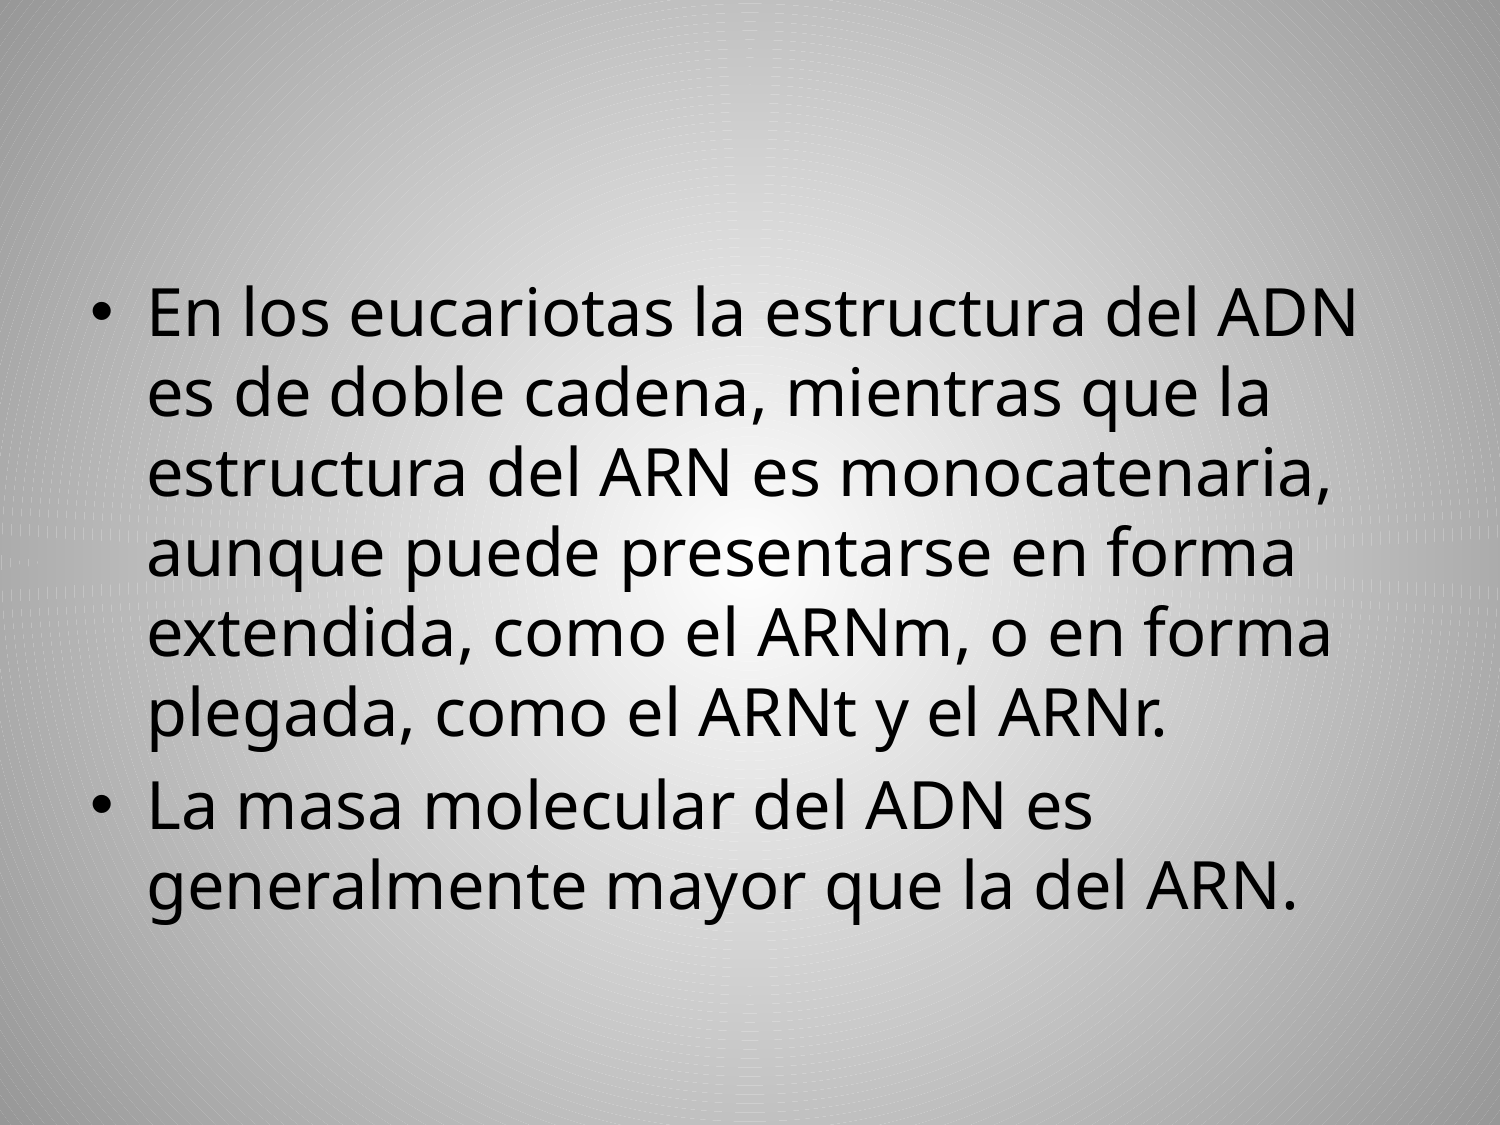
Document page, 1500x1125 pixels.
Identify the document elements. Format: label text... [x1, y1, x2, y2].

list En los eucariotas la estructura del ADN es de doble cadena, mientras que la estructura del ARN es monocatenaria, aunque puede presentarse en forma extendida, como el ARNm, o en forma plegada, como el ARNt y el ARNr. La masa molecular del ADN es generalmente mayor que la del ARN. [75, 262, 1425, 1005]
